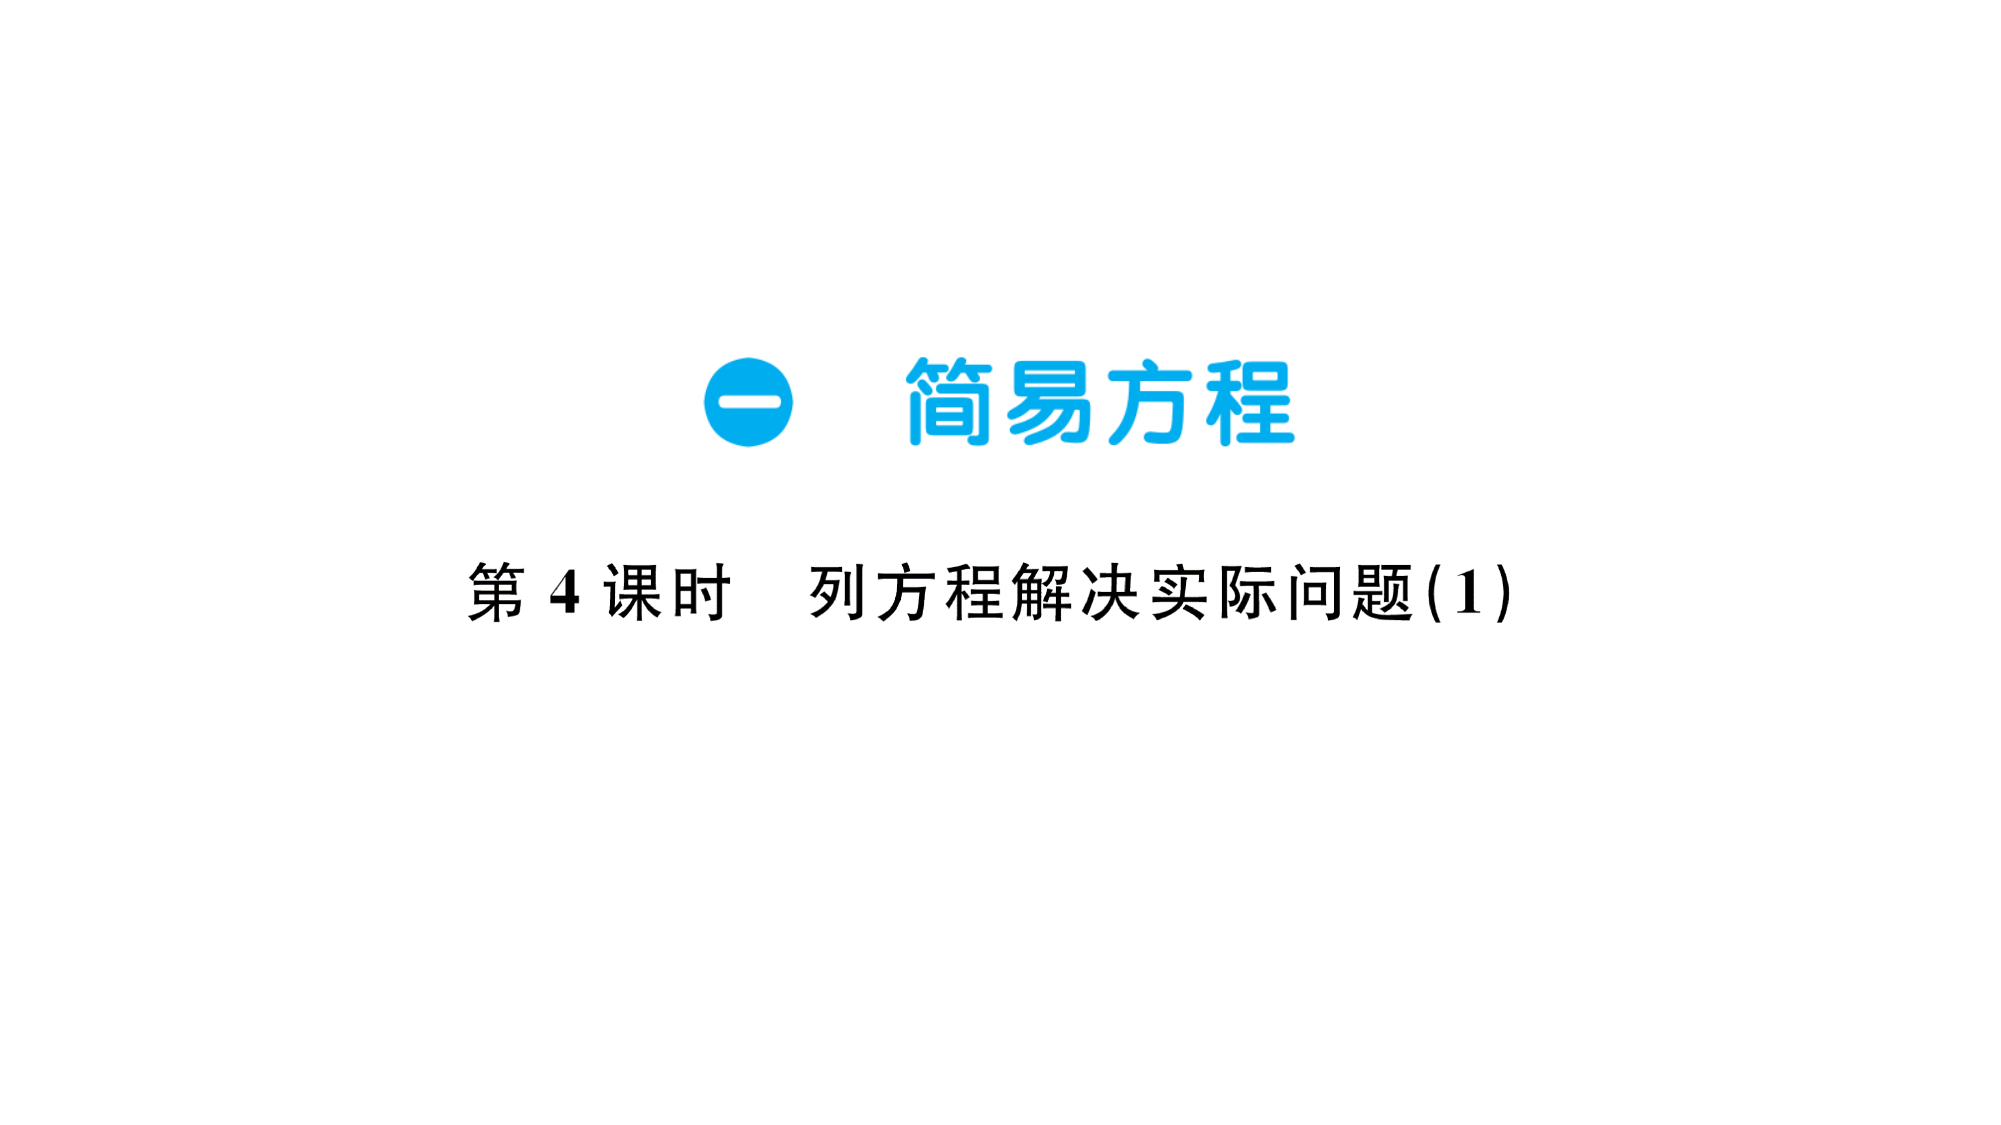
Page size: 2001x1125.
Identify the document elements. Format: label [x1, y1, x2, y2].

picture [681, 326, 1319, 469]
picture [464, 538, 1536, 689]
